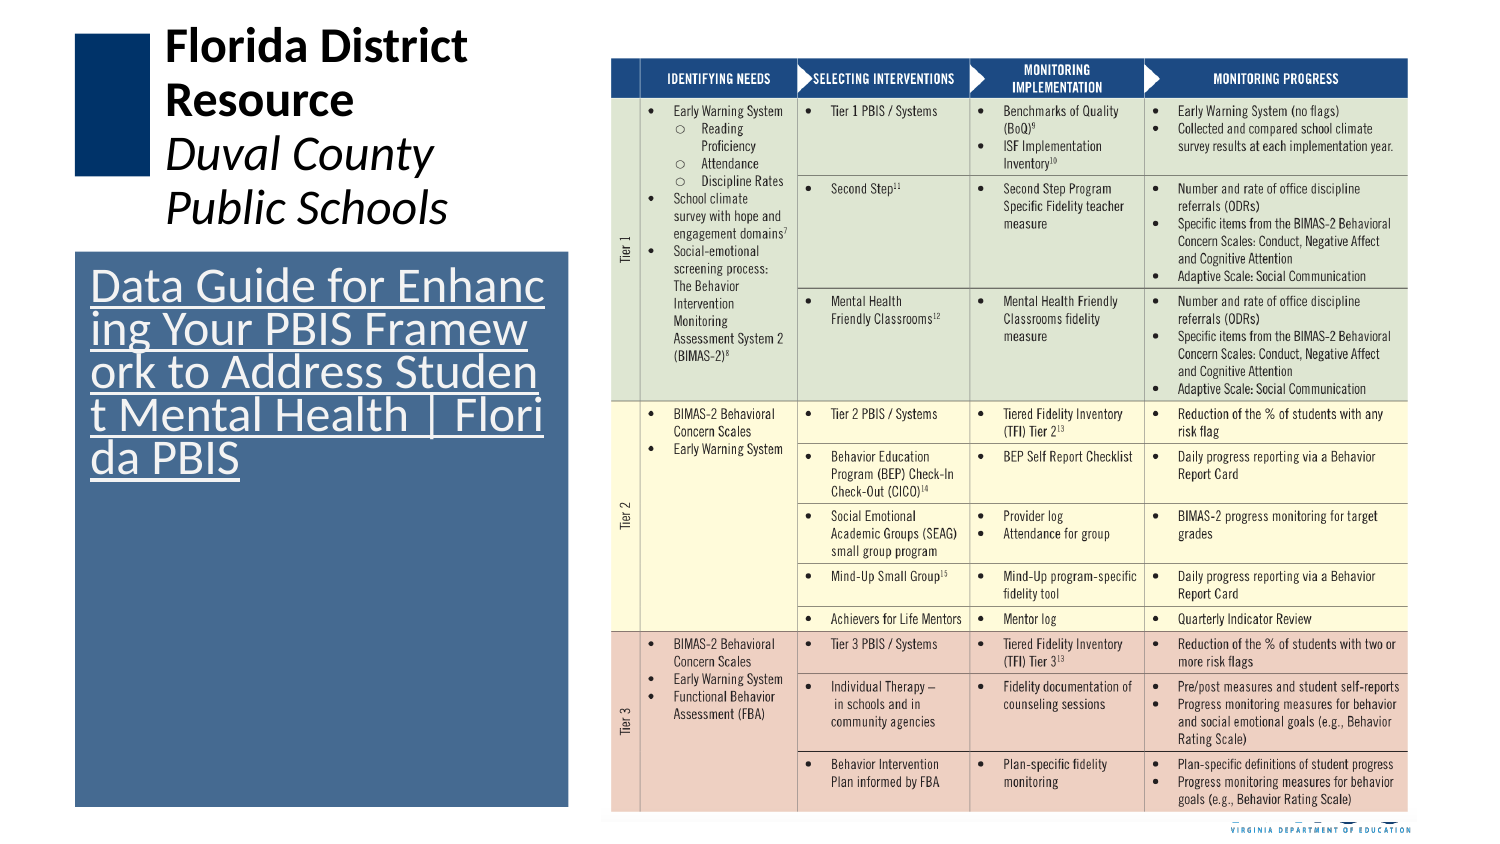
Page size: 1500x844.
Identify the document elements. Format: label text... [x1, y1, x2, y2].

picture [600, 48, 1417, 837]
title Florida District Resource Duval County Public Schools [150, 33, 579, 244]
list Data Guide for Enhancing Your PBIS Framework to Address Student Mental Health | Florida PBIS [75, 251, 569, 807]
